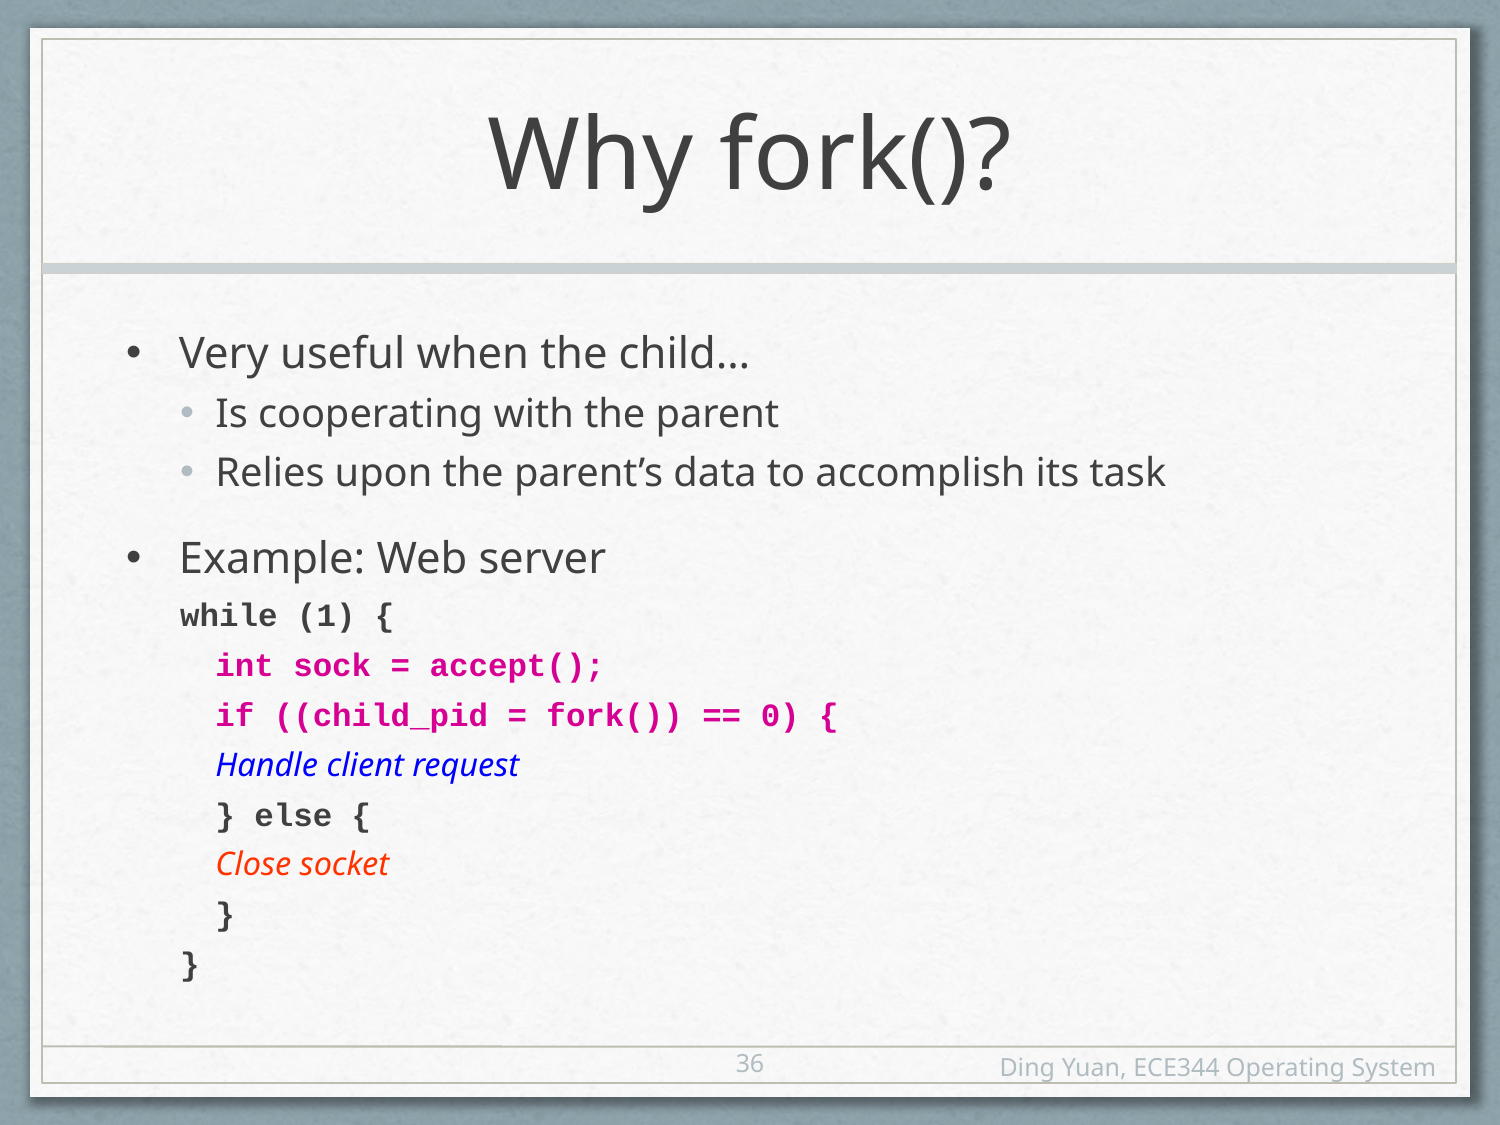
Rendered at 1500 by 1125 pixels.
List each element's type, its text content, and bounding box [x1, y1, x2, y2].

title Why fork()? [147, 40, 1353, 260]
picture [30, 28, 1470, 1097]
slide_number 36 [687, 1042, 813, 1088]
footer Ding Yuan, ECE344 Operating System [977, 1045, 1453, 1088]
list Very useful when the child… Is cooperating with the parent Relies upon the parent’s data to accomplish its task Example: Web server while (1) { int sock = accept(); if ((child_pid = fork()) == 0) { Handle client request } else { Close socket } } [110, 317, 1353, 995]
